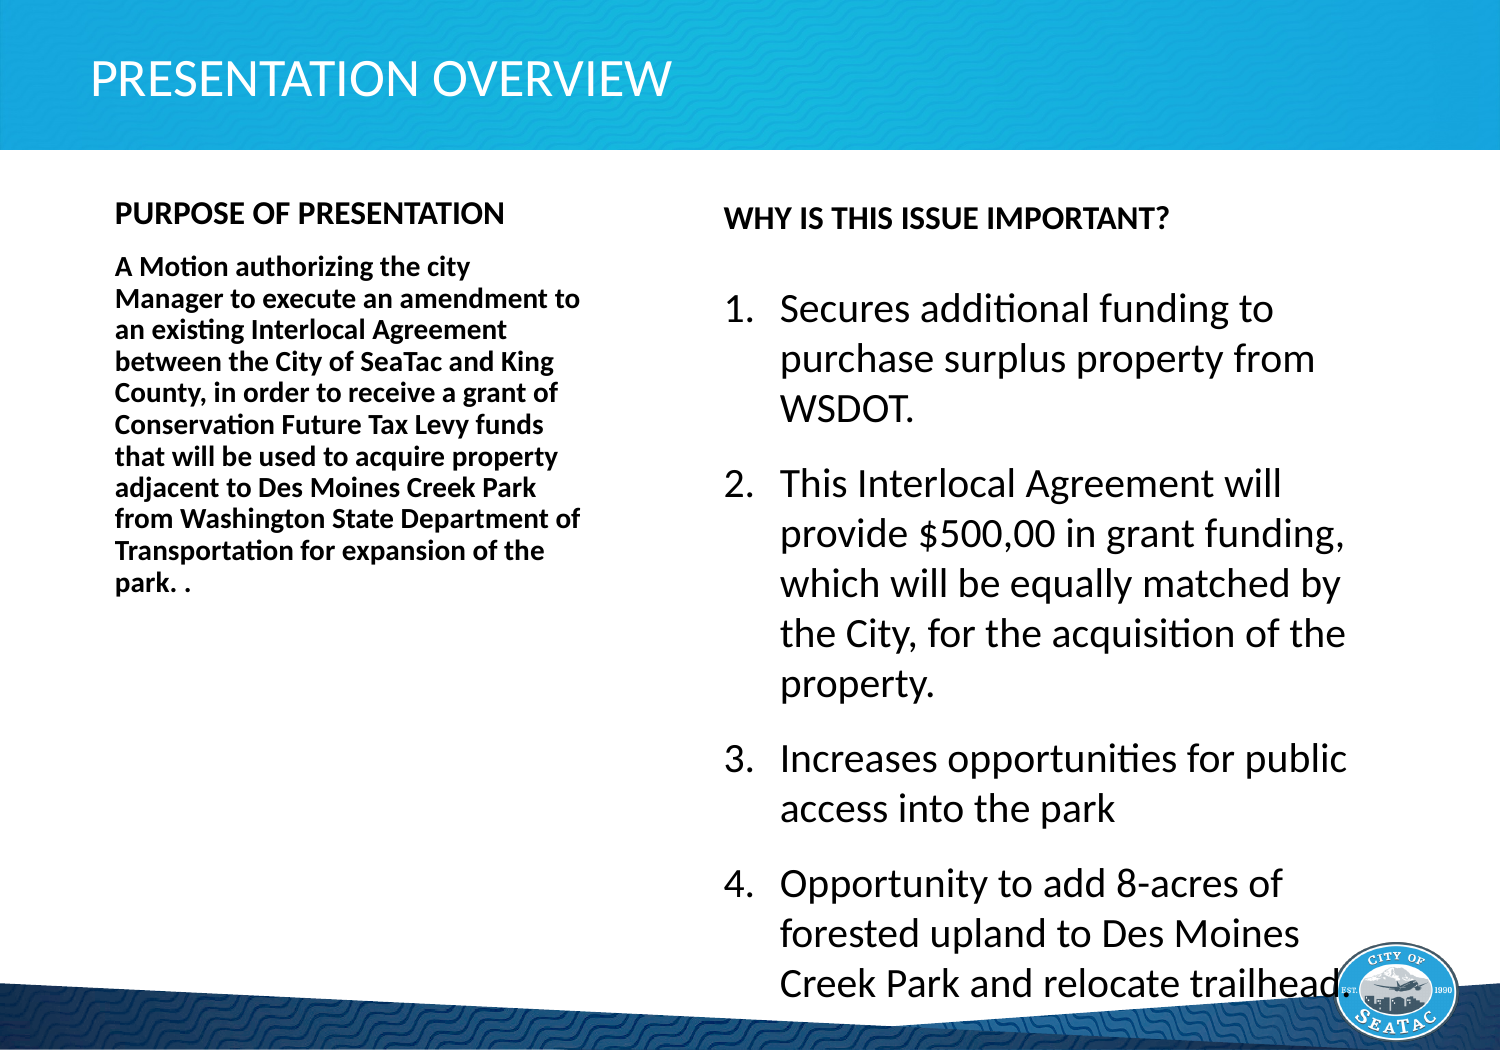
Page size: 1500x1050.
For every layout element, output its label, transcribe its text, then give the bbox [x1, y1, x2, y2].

list PURPOSE OF PRESENTATION A Motion authorizing the city Manager to execute an amendment to an existing Interlocal Agreement between the City of SeaTac and King County, in order to receive a grant of Conservation Future Tax Levy funds that will be used to acquire property adjacent to Des Moines Creek Park from Washington State Department of Transportation for expansion of the park. . [99, 188, 600, 646]
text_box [0, 942, 1500, 1050]
picture [0, 0, 1500, 150]
text_box WHY IS THIS ISSUE IMPORTANT? Secures additional funding to purchase surplus property from WSDOT. This Interlocal Agreement will provide $500,00 in grant funding, which will be equally matched by the City, for the acquisition of the property. Increases opportunities for public access into the park Opportunity to add 8-acres of forested upland to Des Moines Creek Park and relocate trailhead. [708, 188, 1397, 942]
